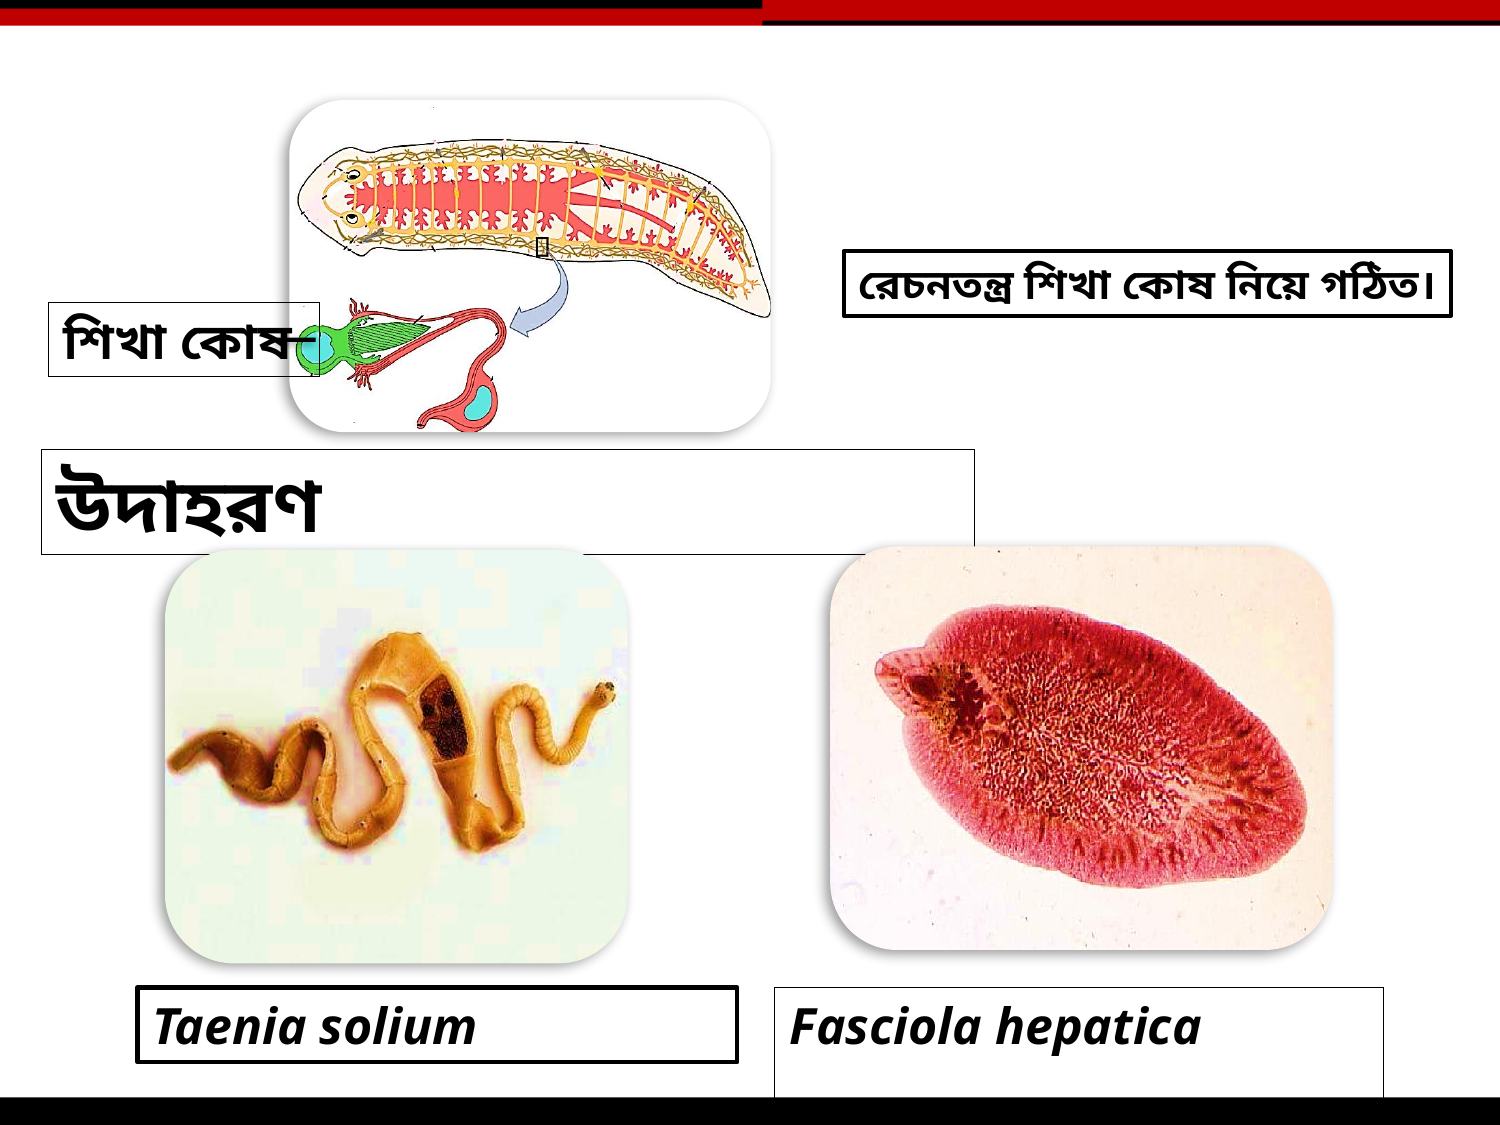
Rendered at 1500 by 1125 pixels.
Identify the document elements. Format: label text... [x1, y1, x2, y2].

picture [164, 549, 628, 964]
text_box [0, 1097, 1500, 1125]
text_box Taenia solium [135, 985, 739, 1064]
text_box রেচনতন্ত্র শিখা কোষ নিয়ে গঠিত। [842, 249, 1453, 318]
picture [829, 546, 1333, 951]
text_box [0, 0, 1500, 27]
text_box উদাহরণ [41, 449, 975, 555]
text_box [37, 301, 331, 379]
picture [289, 99, 771, 433]
text_box Fasciola hepatica [774, 987, 1384, 1097]
